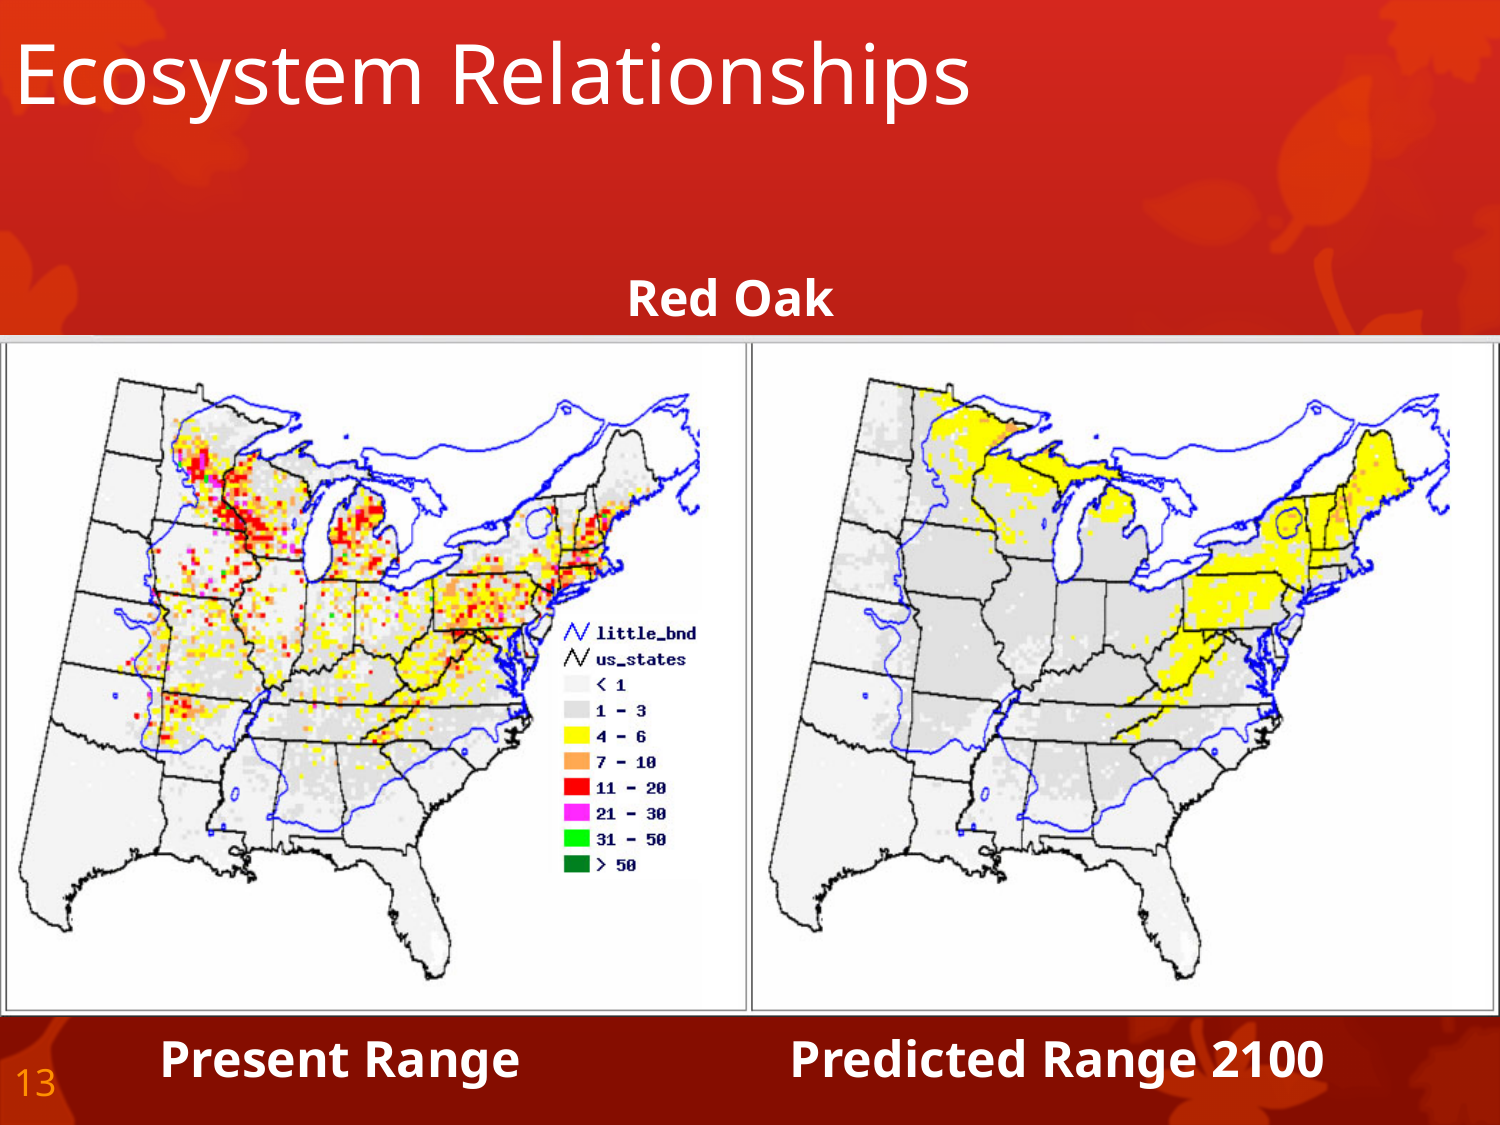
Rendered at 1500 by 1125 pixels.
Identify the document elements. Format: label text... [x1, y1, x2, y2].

title Ecosystem Relationships [0, 0, 1166, 129]
text_box Present Range [144, 1028, 668, 1095]
slide_number 13 [0, 1058, 99, 1118]
text_box Predicted Range 2100 [774, 1026, 1500, 1095]
text_box Red Oak [611, 259, 1135, 333]
picture [0, 334, 1500, 1018]
